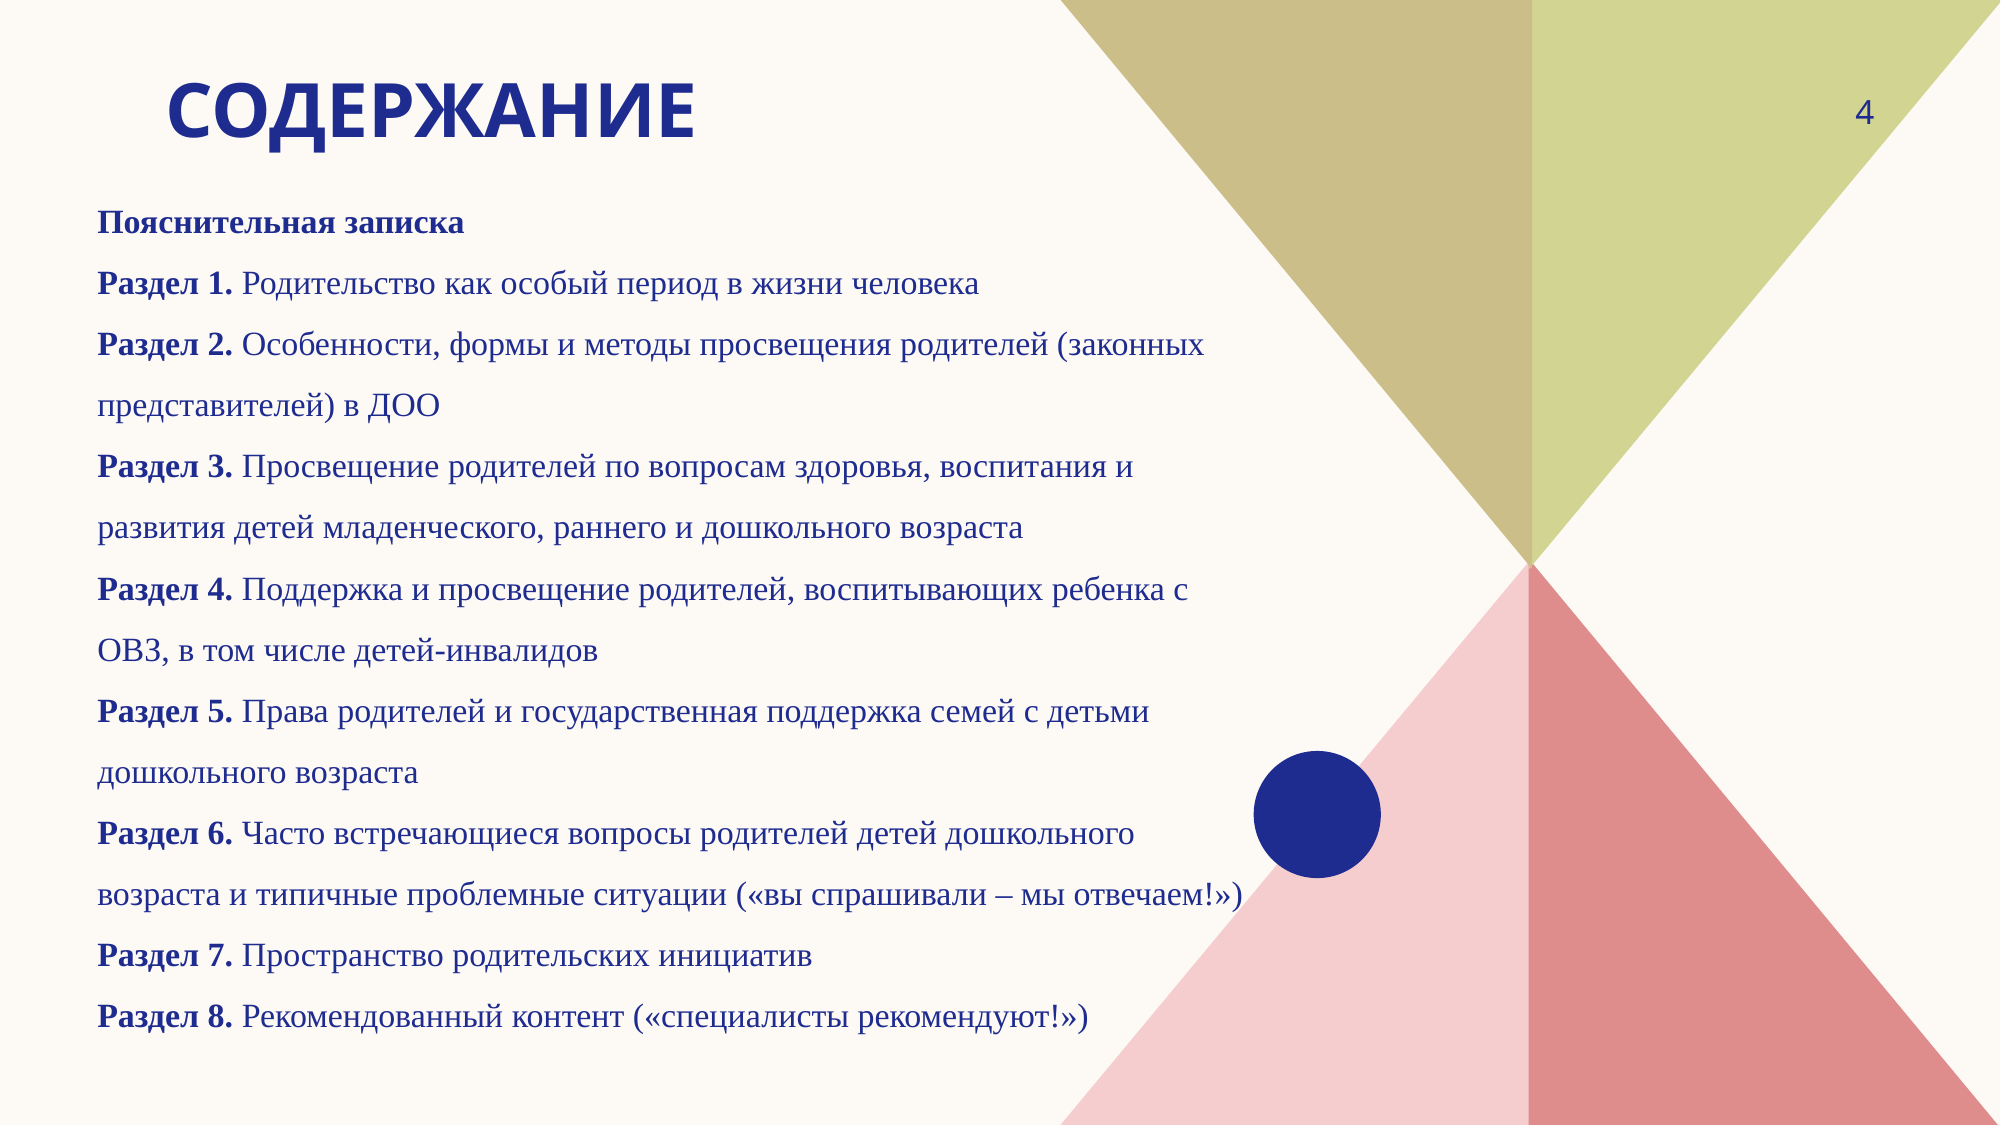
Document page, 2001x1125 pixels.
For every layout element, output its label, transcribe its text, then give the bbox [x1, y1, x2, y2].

title СОДЕРЖАНИЕ [150, 75, 1230, 153]
list Пояснительная записка Раздел 1. Родительство как особый период в жизни человека Раздел 2. Особенности, формы и методы просвещения родителей (законных представителей) в ДОО Раздел 3. Просвещение родителей по вопросам здоровья, воспитания и развития детей младенческого, раннего и дошкольного возраста Раздел 4. Поддержка и просвещение родителей, воспитывающих ребенка с ОВЗ, в том числе детей-инвалидов Раздел 5. Права родителей и государственная поддержка семей с детьми дошкольного возраста Раздел 6. Часто встречающиеся вопросы родителей детей дошкольного возраста и типичные проблемные ситуации («вы спрашивали – мы отвечаем!») Раздел 7. Пространство родительских инициатив Раздел 8. Рекомендованный контент («специалисты рекомендуют!») [82, 179, 1261, 1050]
slide_number 4 [1699, 75, 1875, 153]
